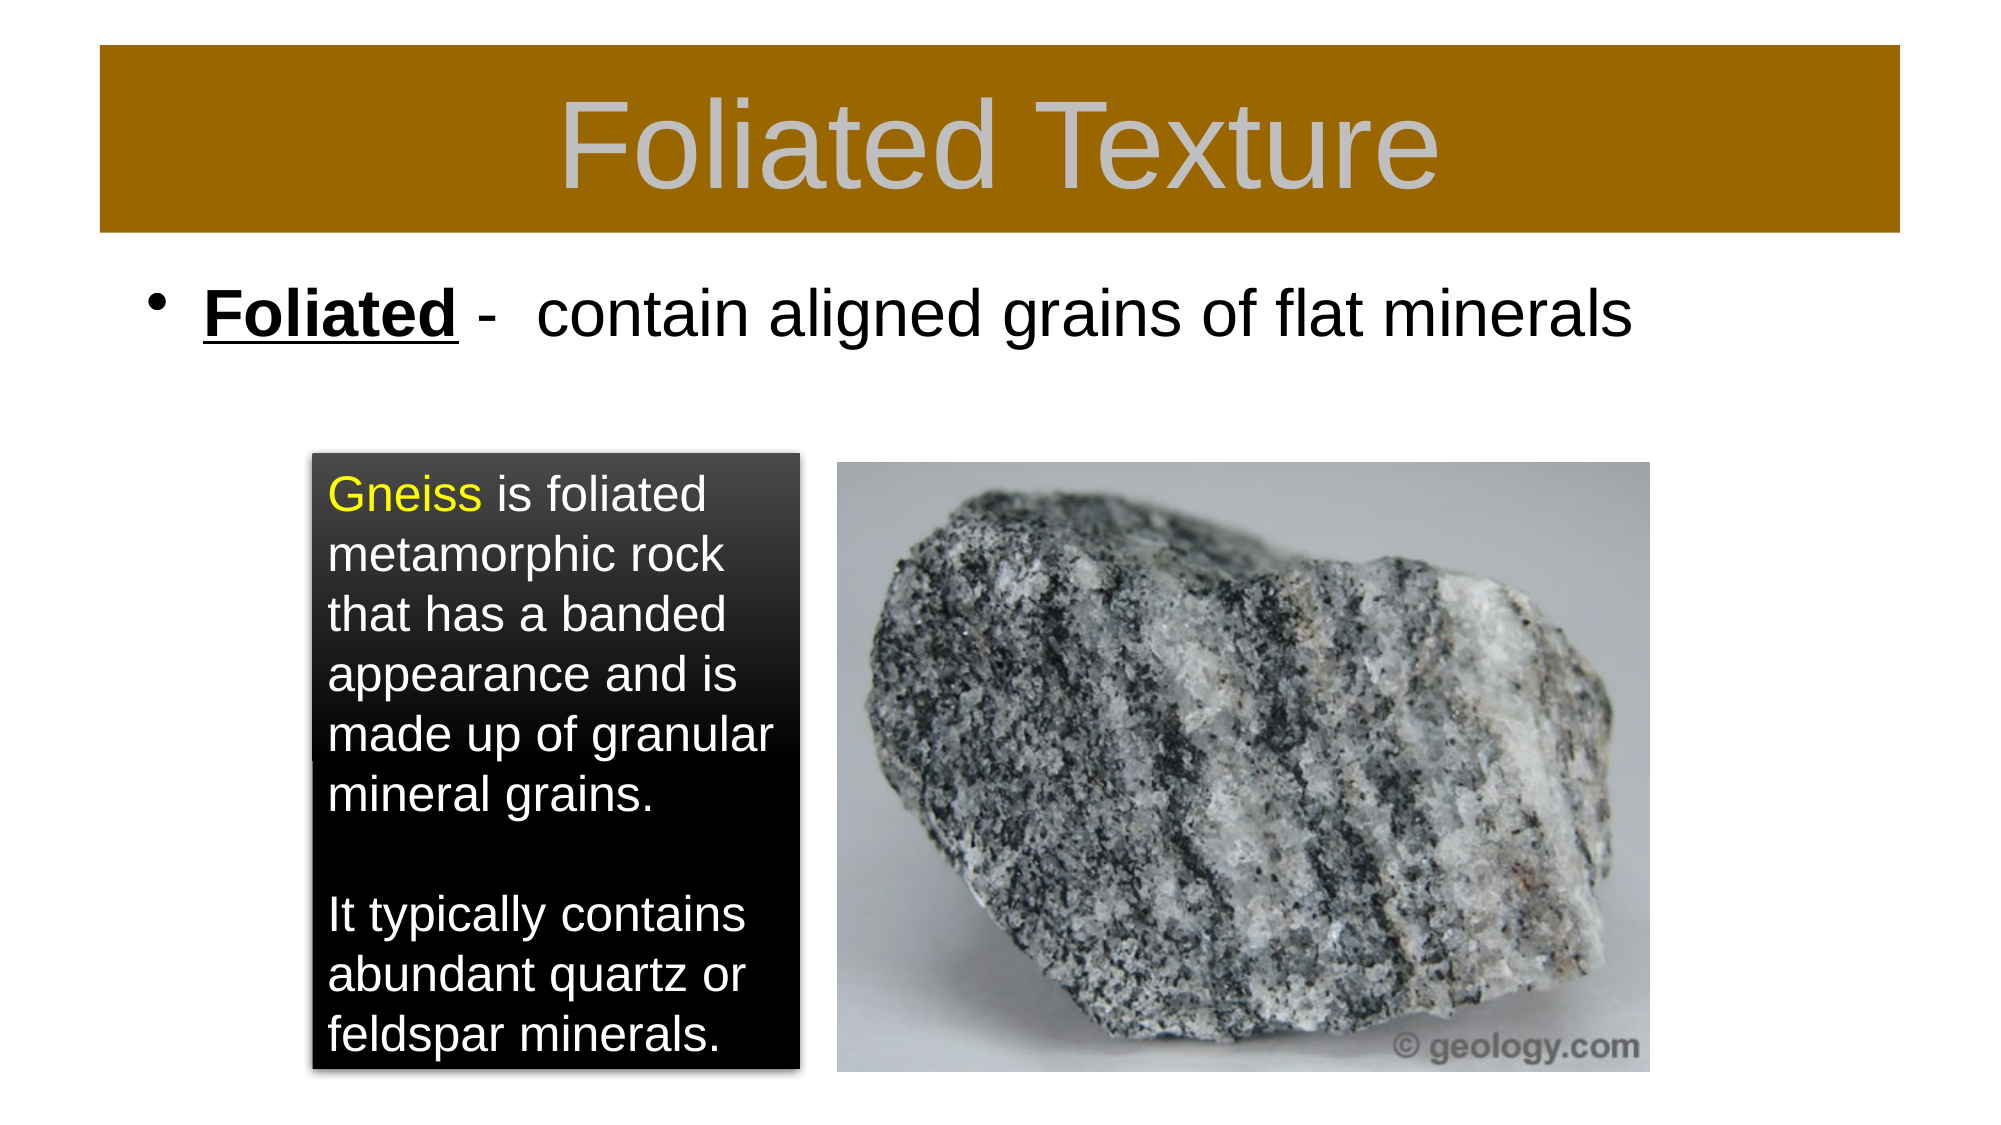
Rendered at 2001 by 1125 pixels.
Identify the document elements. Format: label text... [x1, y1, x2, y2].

text_box Gneiss is foliated metamorphic rock that has a banded appearance and is made up of granular mineral grains. It typically contains abundant quartz or feldspar minerals. [312, 453, 800, 1069]
picture [837, 462, 1650, 1072]
title Foliated Texture [99, 45, 1900, 233]
list Foliated - contain aligned grains of flat minerals [131, 262, 1900, 484]
